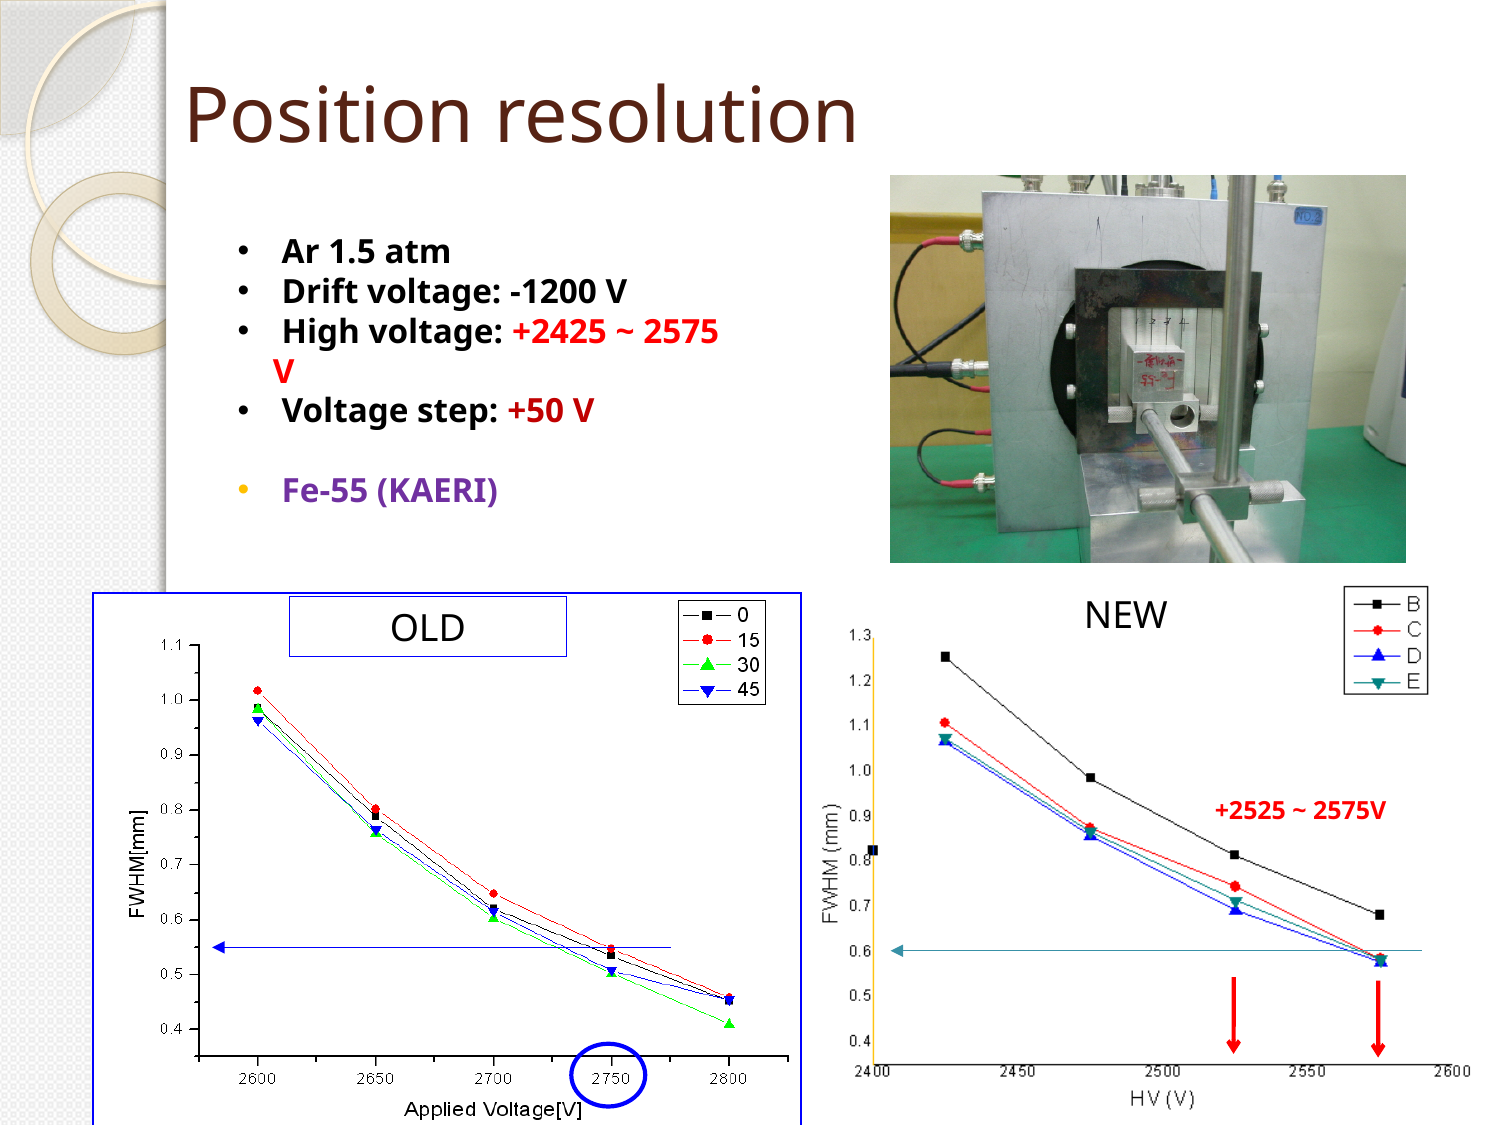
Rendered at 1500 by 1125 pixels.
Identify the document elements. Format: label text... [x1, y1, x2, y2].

text_box Ar 1.5 atm Drift voltage: -1200 V High voltage: +2425 ~ 2575 V Voltage step: +50 V Fe-55 (KAERI) [222, 222, 739, 517]
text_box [93, 593, 801, 1125]
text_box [806, 576, 1489, 1116]
picture [890, 175, 1406, 563]
title Position resolution [164, 11, 880, 211]
